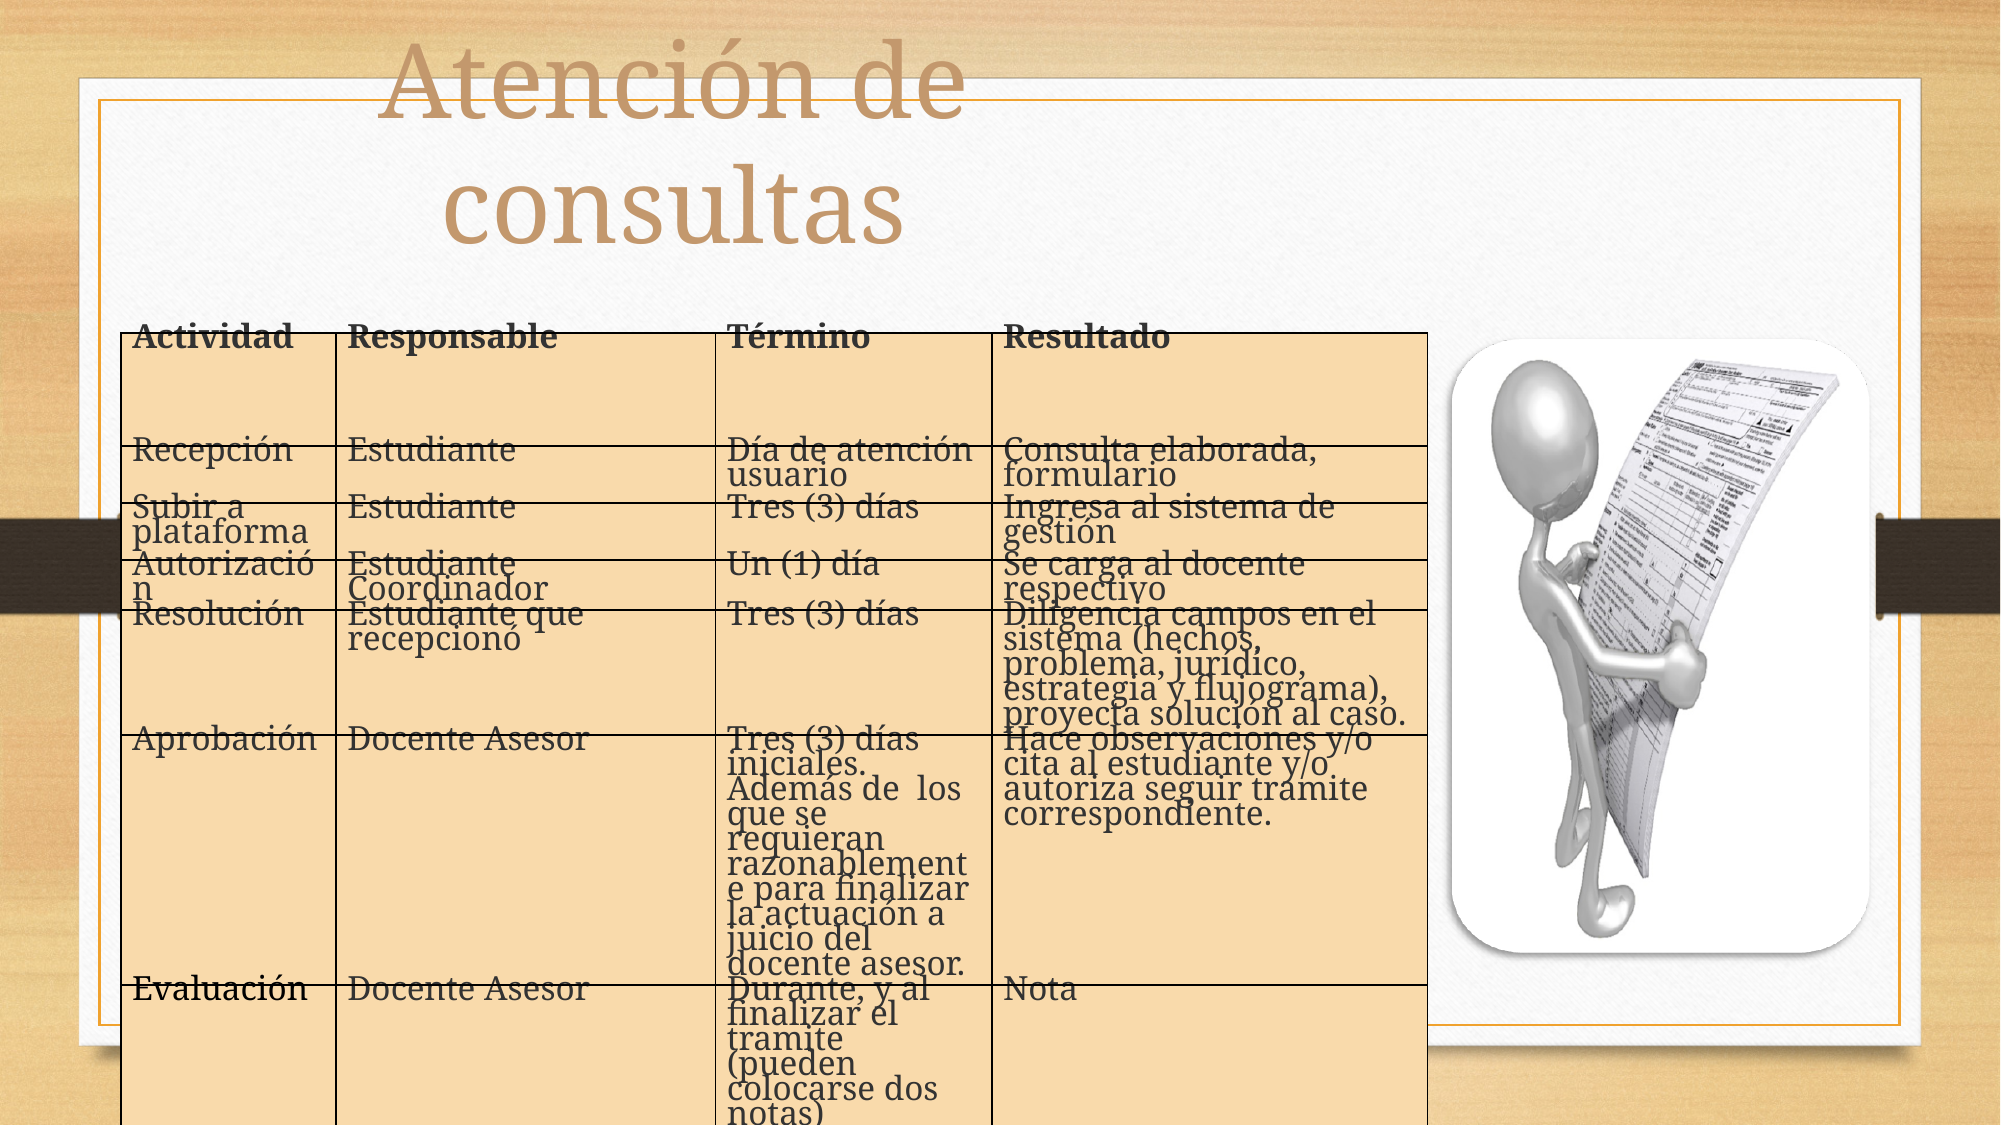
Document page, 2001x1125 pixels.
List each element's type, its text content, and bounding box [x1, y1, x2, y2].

table_cell Estudiante [337, 504, 715, 559]
table_cell Recepción [122, 447, 335, 502]
table_cell Nota [993, 986, 1427, 1125]
table_header Resultado [993, 334, 1427, 445]
table_cell Tres (3) días iniciales. Además de los que se requieran razonablemente para finalizar la actuación a juicio del docente asesor. [716, 736, 991, 984]
table_cell Ingresa al sistema de gestión [993, 504, 1427, 559]
picture [0, 0, 2001, 1125]
table_header Término [716, 334, 991, 445]
table_cell Aprobación [122, 736, 335, 984]
table_cell Estudiante [337, 447, 715, 502]
table_cell Tres (3) días [716, 611, 991, 734]
table_cell Estudiante que recepcionó [337, 611, 715, 734]
table_cell Consulta elaborada, formulario [993, 447, 1427, 502]
table_cell Docente Asesor [337, 986, 715, 1125]
table_cell Subir a plataforma [122, 504, 335, 559]
table_header Actividad [122, 334, 335, 445]
table_cell Hace observaciones y/o cita al estudiante y/o autoriza seguir tramite correspondiente. [993, 736, 1427, 984]
table_cell Un (1) día [716, 561, 991, 609]
table_cell Durante, y al finalizar el tramite (pueden colocarse dos notas) [716, 986, 991, 1125]
table_cell Autorización [122, 561, 335, 609]
table_cell Resolución [122, 611, 335, 734]
table_cell Tres (3) días [716, 504, 991, 559]
table_cell Docente Asesor [337, 736, 715, 984]
table_cell Día de atención usuario [716, 447, 991, 502]
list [1435, 331, 1877, 967]
table_cell Se carga al docente respectivo [993, 561, 1427, 609]
title Atención de consultas [168, 151, 1180, 273]
table_cell Diligencia campos en el sistema (hechos, problema, jurídico, estrategia y flujograma), proyecta solución al caso. [993, 611, 1427, 734]
table_cell Estudiante Coordinador [337, 561, 715, 609]
table_cell Evaluación [122, 986, 335, 1125]
table_header Responsable [337, 334, 715, 445]
